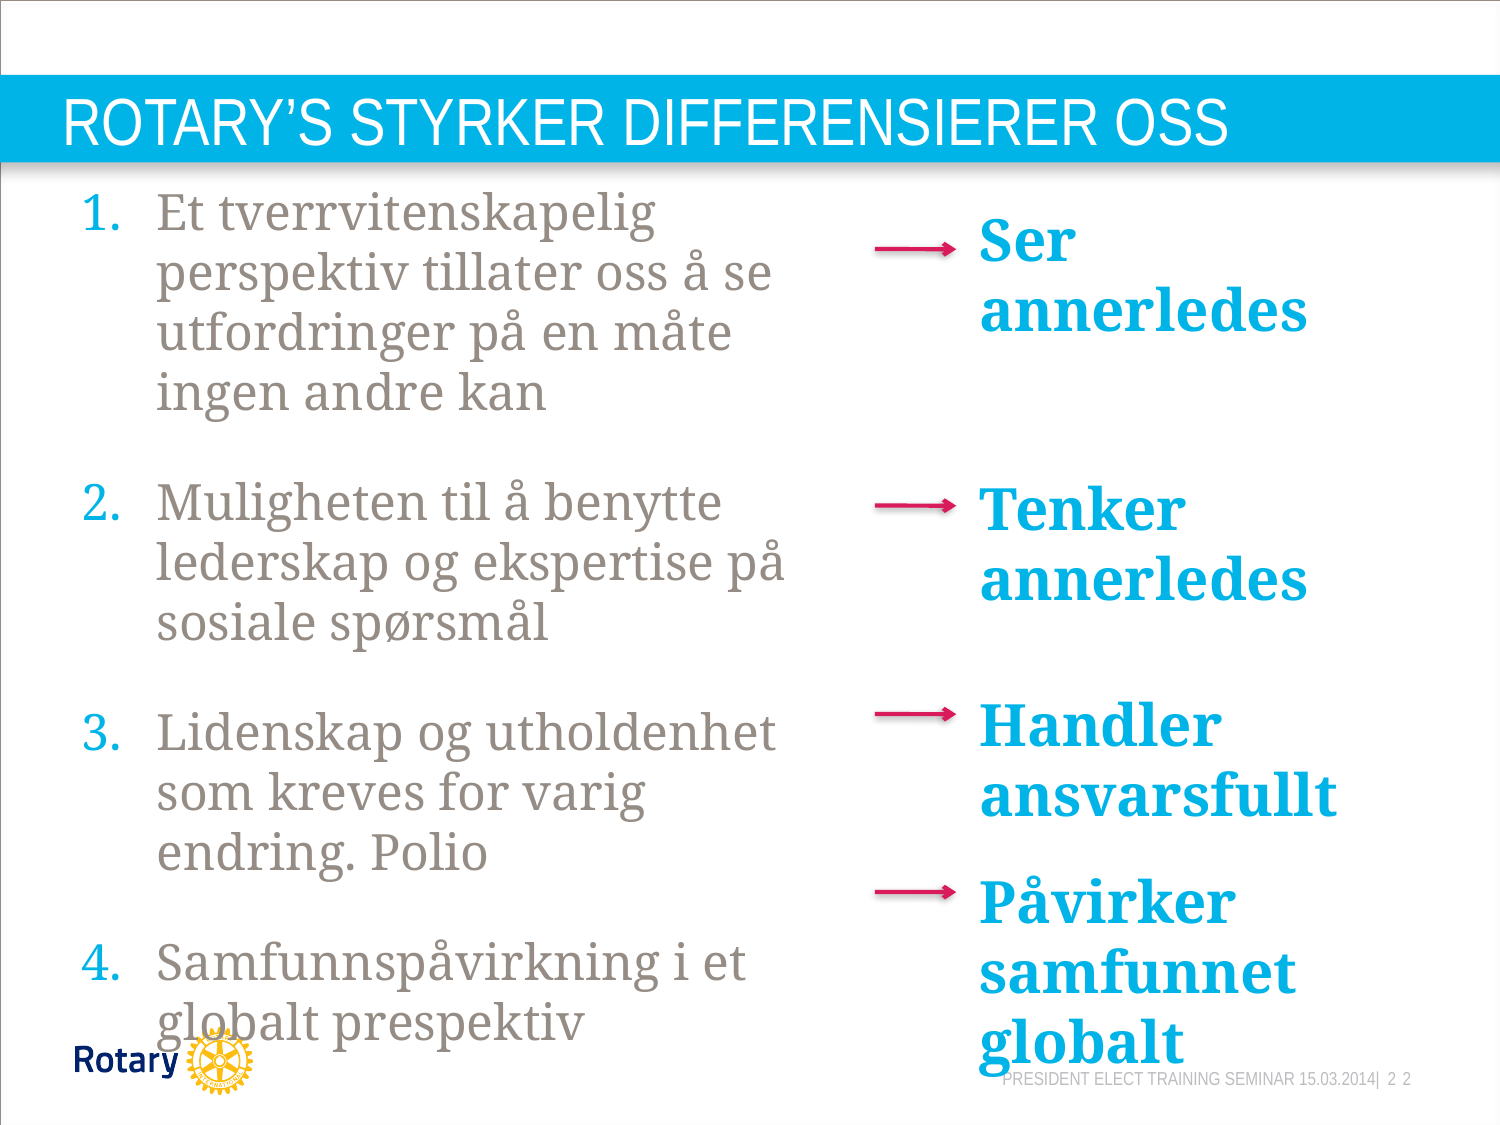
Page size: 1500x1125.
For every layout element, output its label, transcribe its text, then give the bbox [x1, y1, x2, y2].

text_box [874, 195, 1423, 392]
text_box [874, 680, 1461, 783]
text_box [874, 857, 1423, 1032]
title ROTARY’S STYRKER DIFFERENSIERER OSS [62, 75, 1500, 163]
picture [75, 1027, 253, 1095]
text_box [874, 464, 1455, 622]
text_box Et tverrvitenskapelig perspektiv tillater oss å se utfordringer på en måte ingen andre kan Muligheten til å benytte lederskap og ekspertise på sosiale spørsmål Lidenskap og utholdenhet som kreves for varig endring. Polio Samfunnspåvirkning i et globalt prespektiv [66, 172, 875, 1026]
